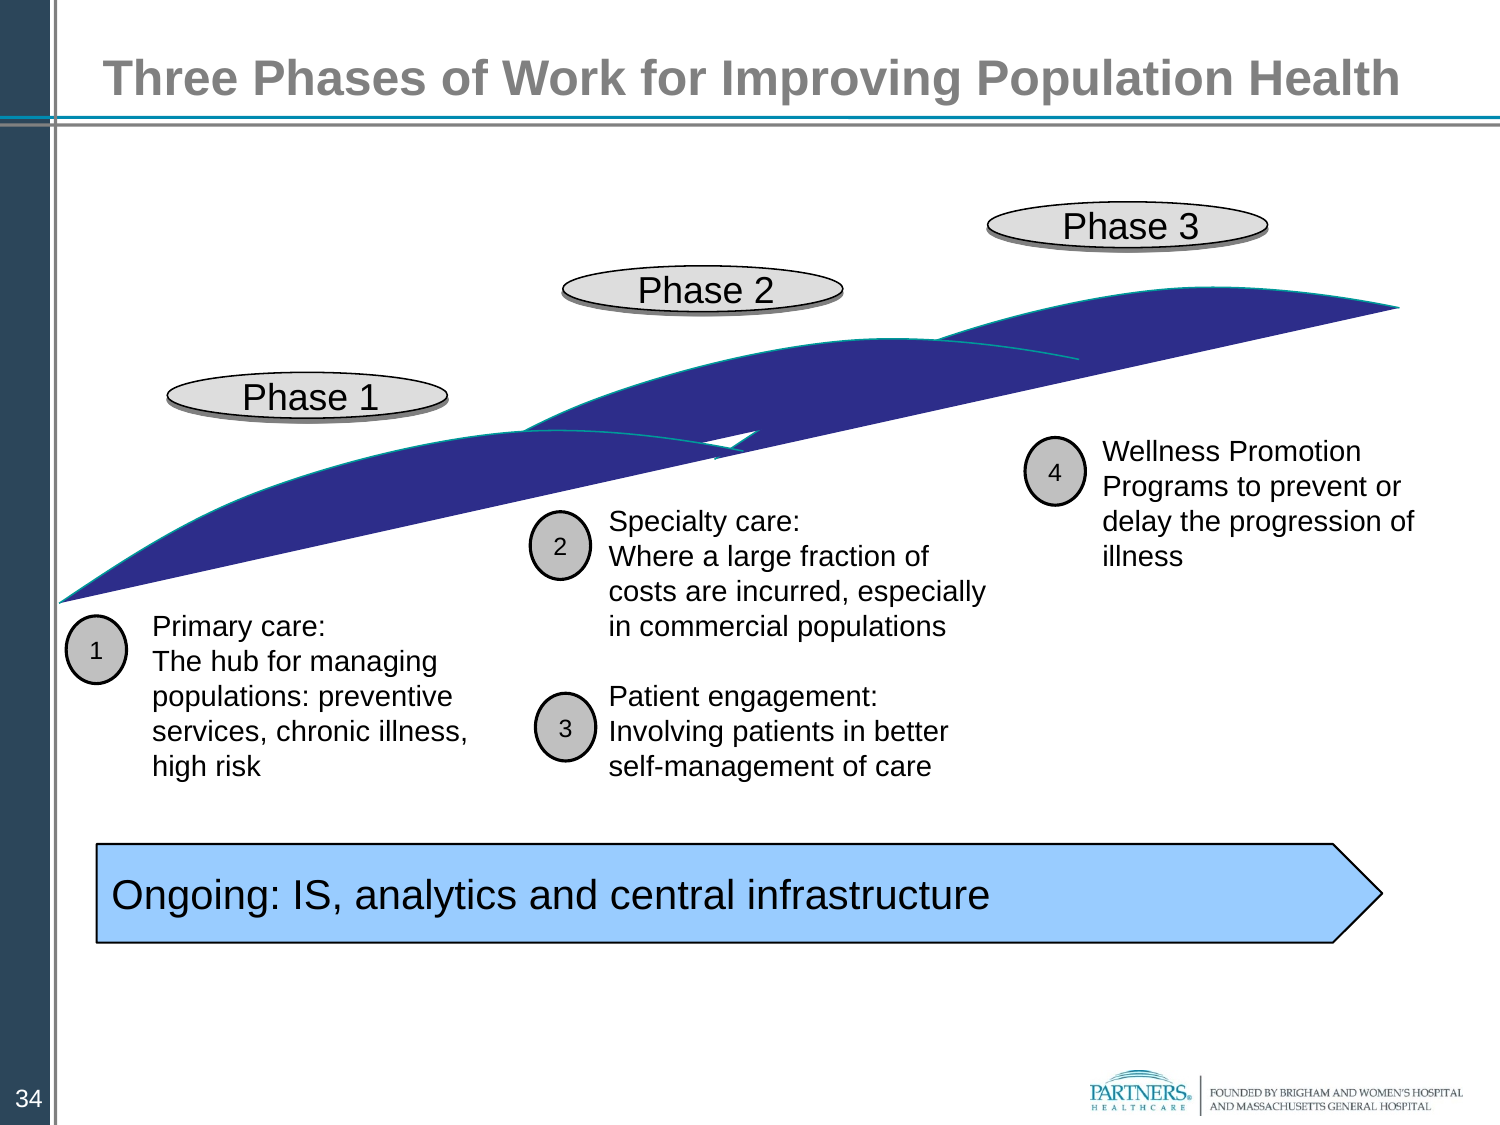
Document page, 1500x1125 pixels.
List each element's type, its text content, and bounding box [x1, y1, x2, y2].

title Three Phases of Work for Improving Population Health [87, 24, 1438, 126]
text_box [524, 338, 1080, 443]
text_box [166, 372, 448, 419]
picture [1090, 1070, 1463, 1116]
text_box Primary care: The hub for managing populations: preventive services, chronic illness, high risk [137, 600, 534, 790]
text_box Specialty care: Where a large fraction of costs are incurred, especially in commercial populations Patient engagement: Involving patients in better self-management of care [593, 495, 1019, 790]
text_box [987, 201, 1268, 248]
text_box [562, 265, 844, 312]
text_box 2 [530, 511, 591, 580]
text_box 4 [1025, 437, 1086, 506]
text_box 1 [66, 615, 127, 684]
text_box [714, 287, 1400, 460]
text_box Wellness Promotion Programs to prevent or delay the progression of illness [1087, 425, 1438, 580]
slide_number 34 [0, 1074, 76, 1125]
text_box Ongoing: IS, analytics and central infrastructure [96, 844, 1383, 943]
text_box [59, 430, 744, 604]
text_box 3 [535, 693, 596, 761]
